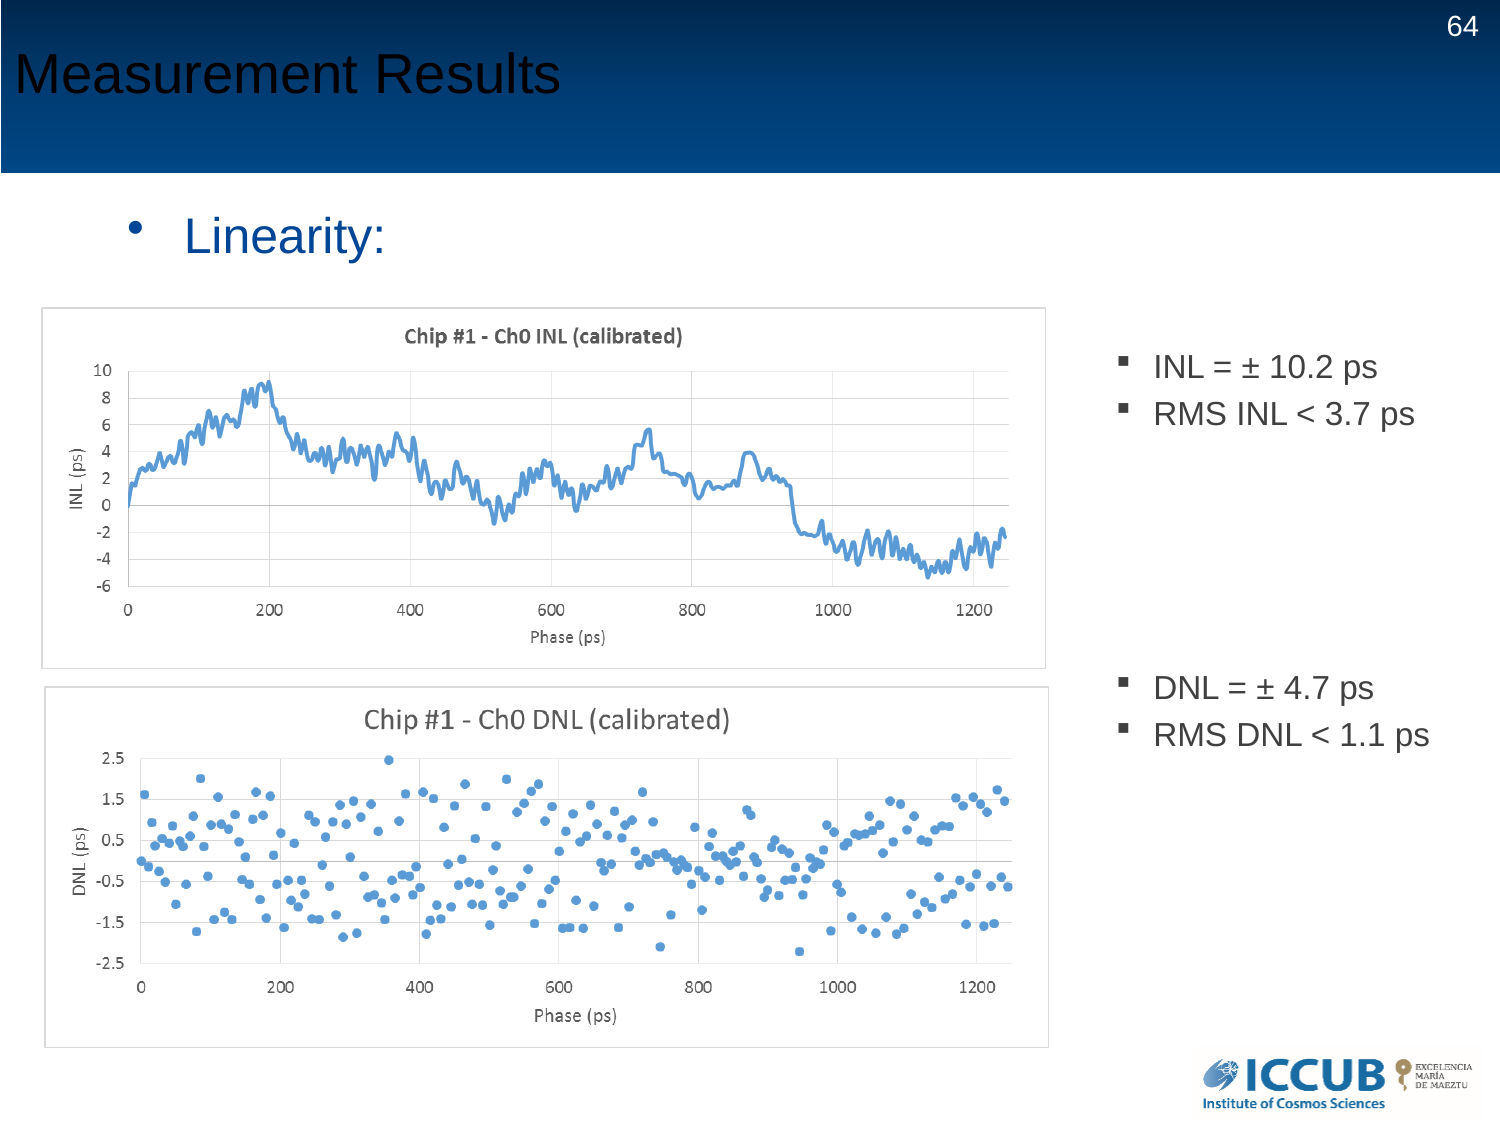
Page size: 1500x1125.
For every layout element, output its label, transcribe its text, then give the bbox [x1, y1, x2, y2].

picture [1193, 1046, 1483, 1121]
text_box INL = ± 10.2 ps RMS INL < 3.7 ps DNL = ± 4.7 ps RMS DNL < 1.1 ps [950, 338, 1494, 965]
slide_number 64 [1340, 0, 1495, 53]
picture [43, 686, 1049, 1049]
picture [41, 306, 1046, 670]
title Measurement Results [0, 0, 1289, 142]
picture [1, 0, 1500, 173]
list Linearity: [112, 196, 880, 305]
